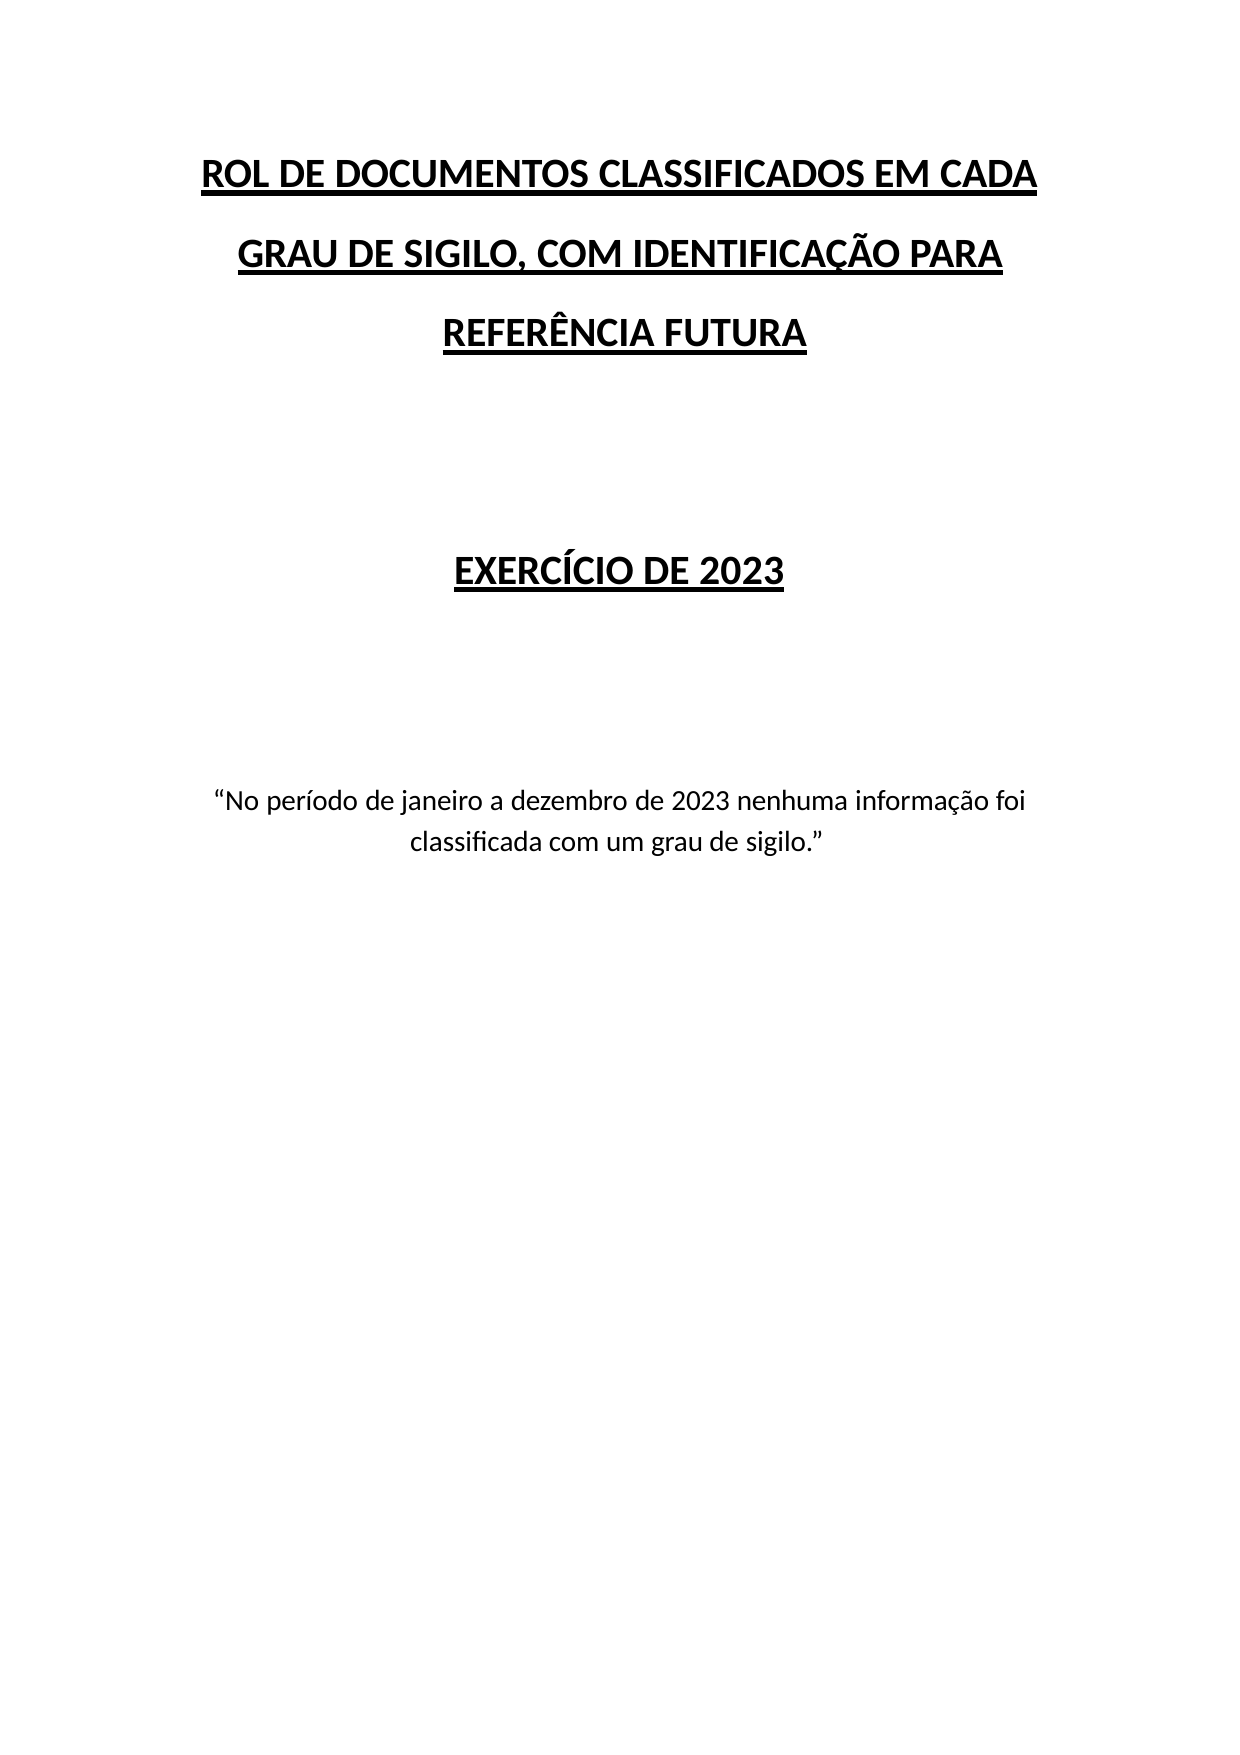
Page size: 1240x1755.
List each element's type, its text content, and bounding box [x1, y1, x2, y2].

text_box “No período de janeiro a dezembro de 2023 nenhuma informação foi classificada com um grau de sigilo.” [210, 772, 1036, 857]
text_box EXERCÍCIO DE 2023 [452, 540, 788, 593]
text_box ROL DE DOCUMENTOS CLASSIFICADOS EM CADA GRAU DE SIGILO, COM IDENTIFICAÇÃO PARA REFERÊNCIA FUTURA [197, 143, 1042, 355]
